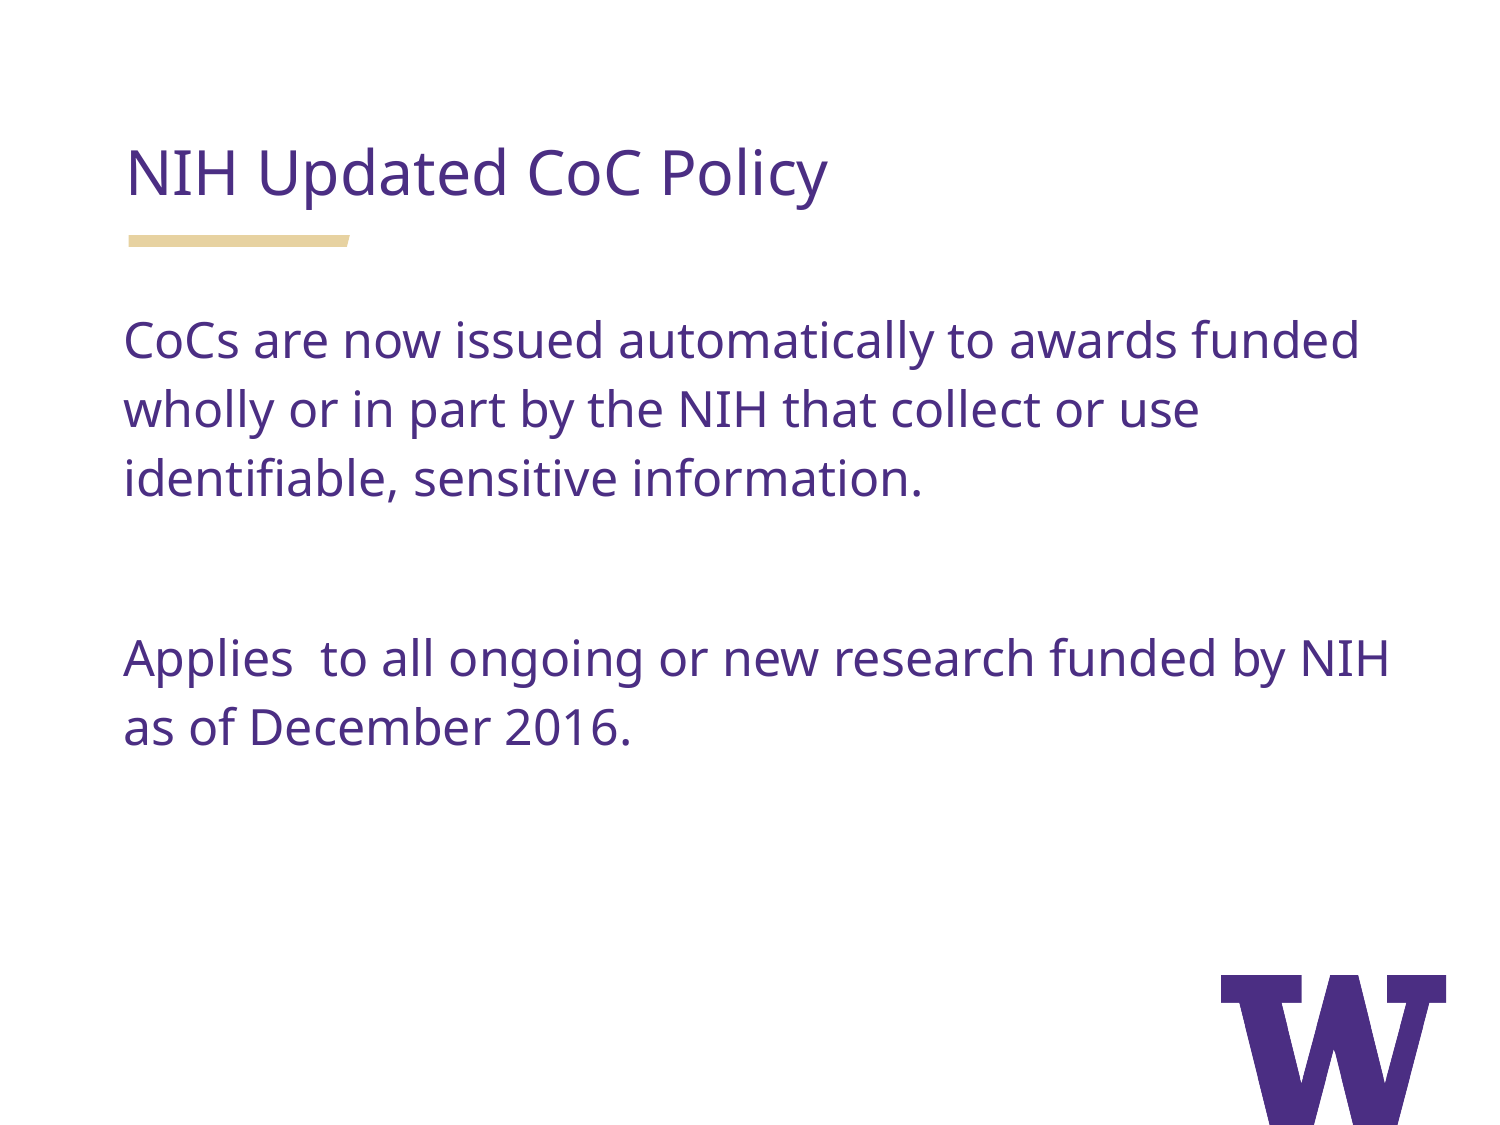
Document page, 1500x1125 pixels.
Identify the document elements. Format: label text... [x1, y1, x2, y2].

picture [1221, 975, 1447, 1125]
picture [128, 235, 350, 247]
list NIH Updated CoC Policy [110, 60, 1453, 224]
list CoCs are now issued automatically to awards funded wholly or in part by the NIH that collect or use identifiable, sensitive information. Applies to all ongoing or new research funded by NIH as of December 2016. [108, 284, 1453, 944]
